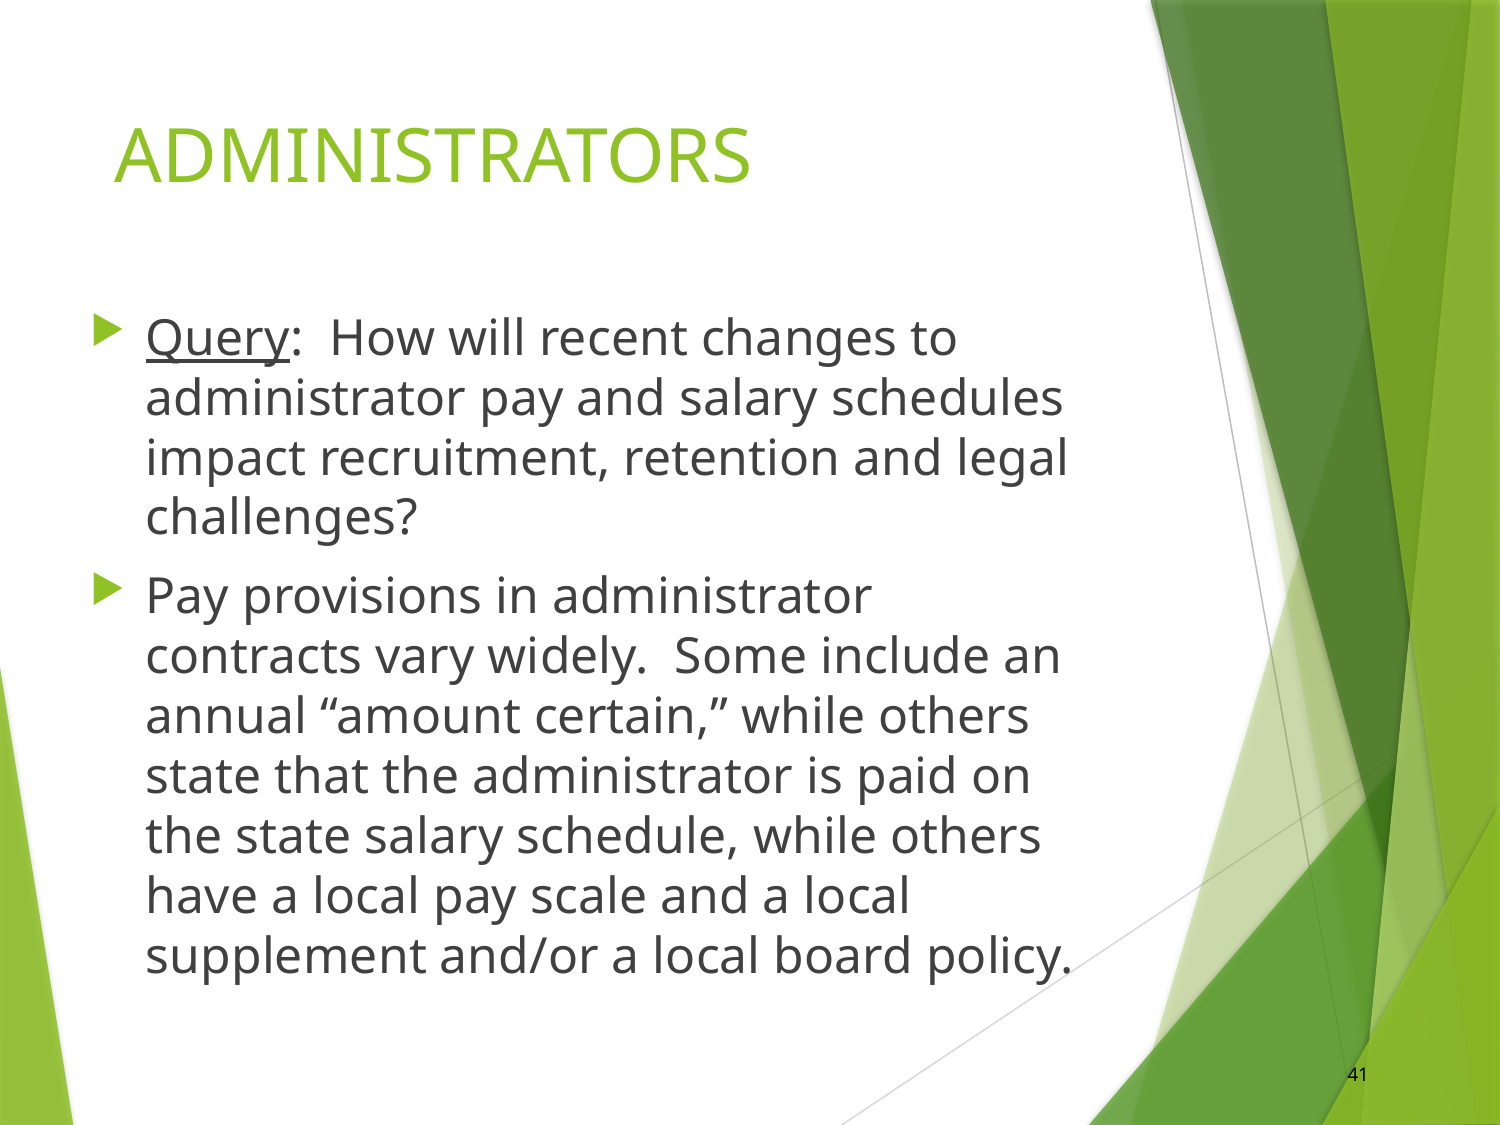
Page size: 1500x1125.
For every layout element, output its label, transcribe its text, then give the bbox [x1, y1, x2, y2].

title ADMINISTRATORS [99, 99, 1142, 317]
list Query: How will recent changes to administrator pay and salary schedules impact recruitment, retention and legal challenges? Pay provisions in administrator contracts vary widely. Some include an annual “amount certain,” while others state that the administrator is paid on the state salary schedule, while others have a local pay scale and a local supplement and/or a local board policy. [75, 237, 1117, 1000]
slide_number 41 [1299, 1045, 1385, 1106]
